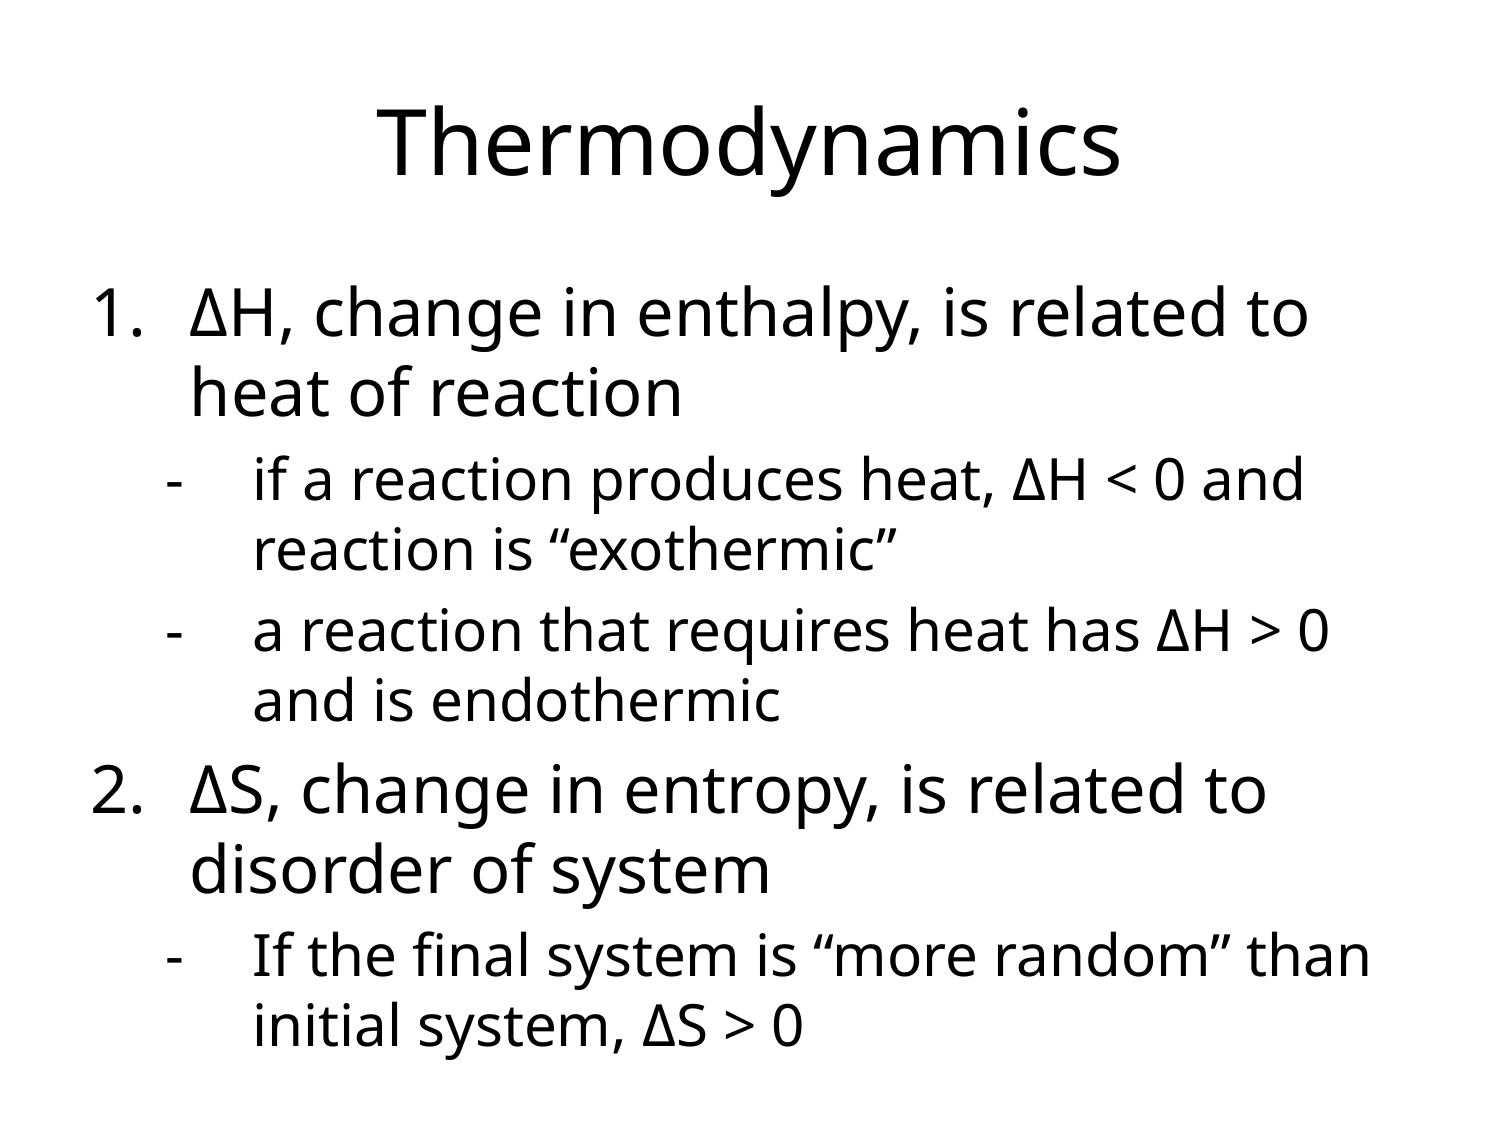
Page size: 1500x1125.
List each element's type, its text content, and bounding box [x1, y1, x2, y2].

title Thermodynamics [74, 44, 1426, 233]
list ΔH, change in enthalpy, is related to heat of reaction - if a reaction produces heat, ΔH < 0 and reaction is “exothermic” - a reaction that requires heat has ΔH > 0 and is endothermic ΔS, change in entropy, is related to disorder of system - If the final system is “more random” than initial system, ΔS > 0 [74, 262, 1426, 1006]
